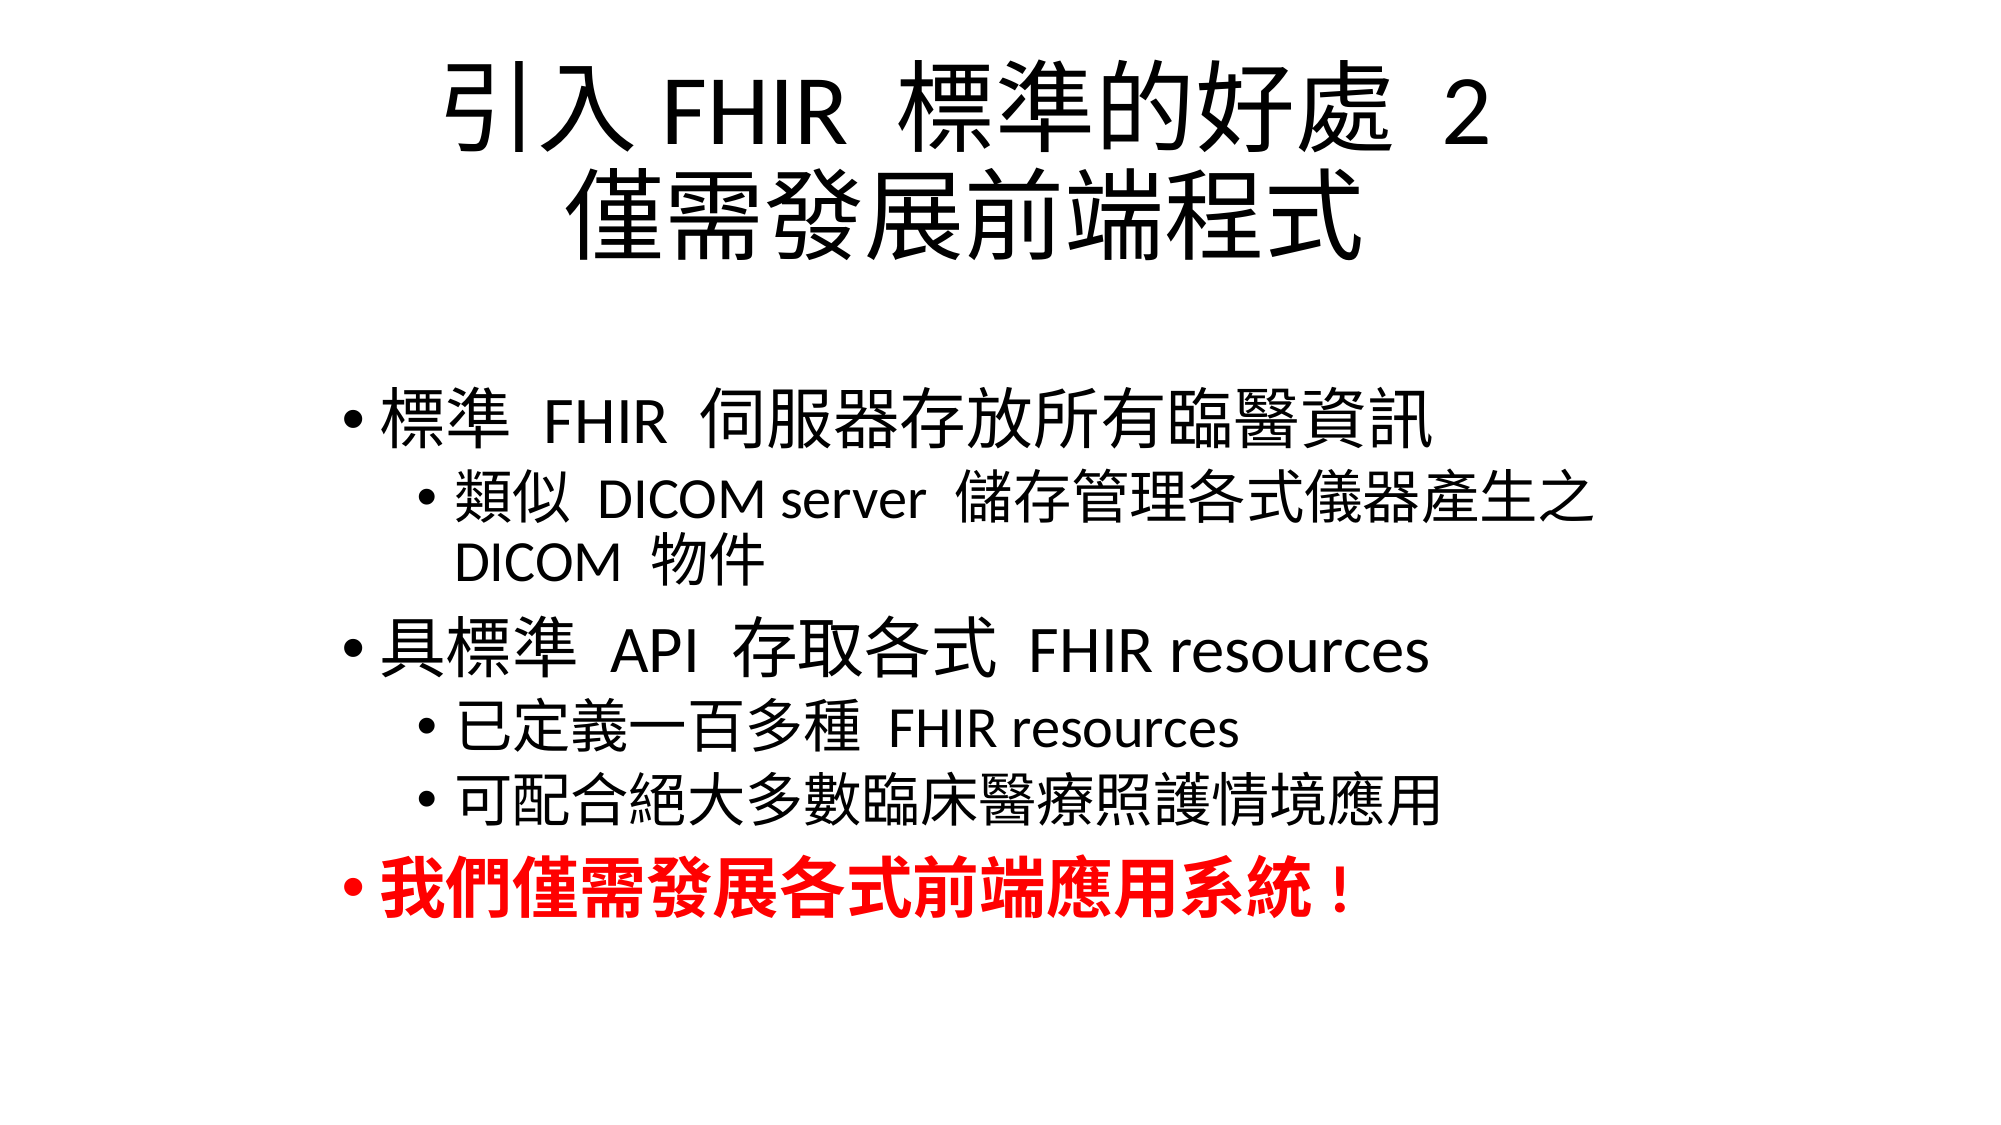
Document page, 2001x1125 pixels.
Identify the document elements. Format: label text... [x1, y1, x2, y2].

list 標準 FHIR 伺服器存放所有臨醫資訊 類似 DICOM server 儲存管理各式儀器產生之 DICOM 物件 具標準 API 存取各式 FHIR resources 已定義一百多種 FHIR resources 可配合絕大多數臨床醫療照護情境應用 我們僅需發展各式前端應用系統! [326, 378, 1677, 986]
title 引入FHIR 標準的好處 2 僅需發展前端程式 [289, 72, 1640, 261]
